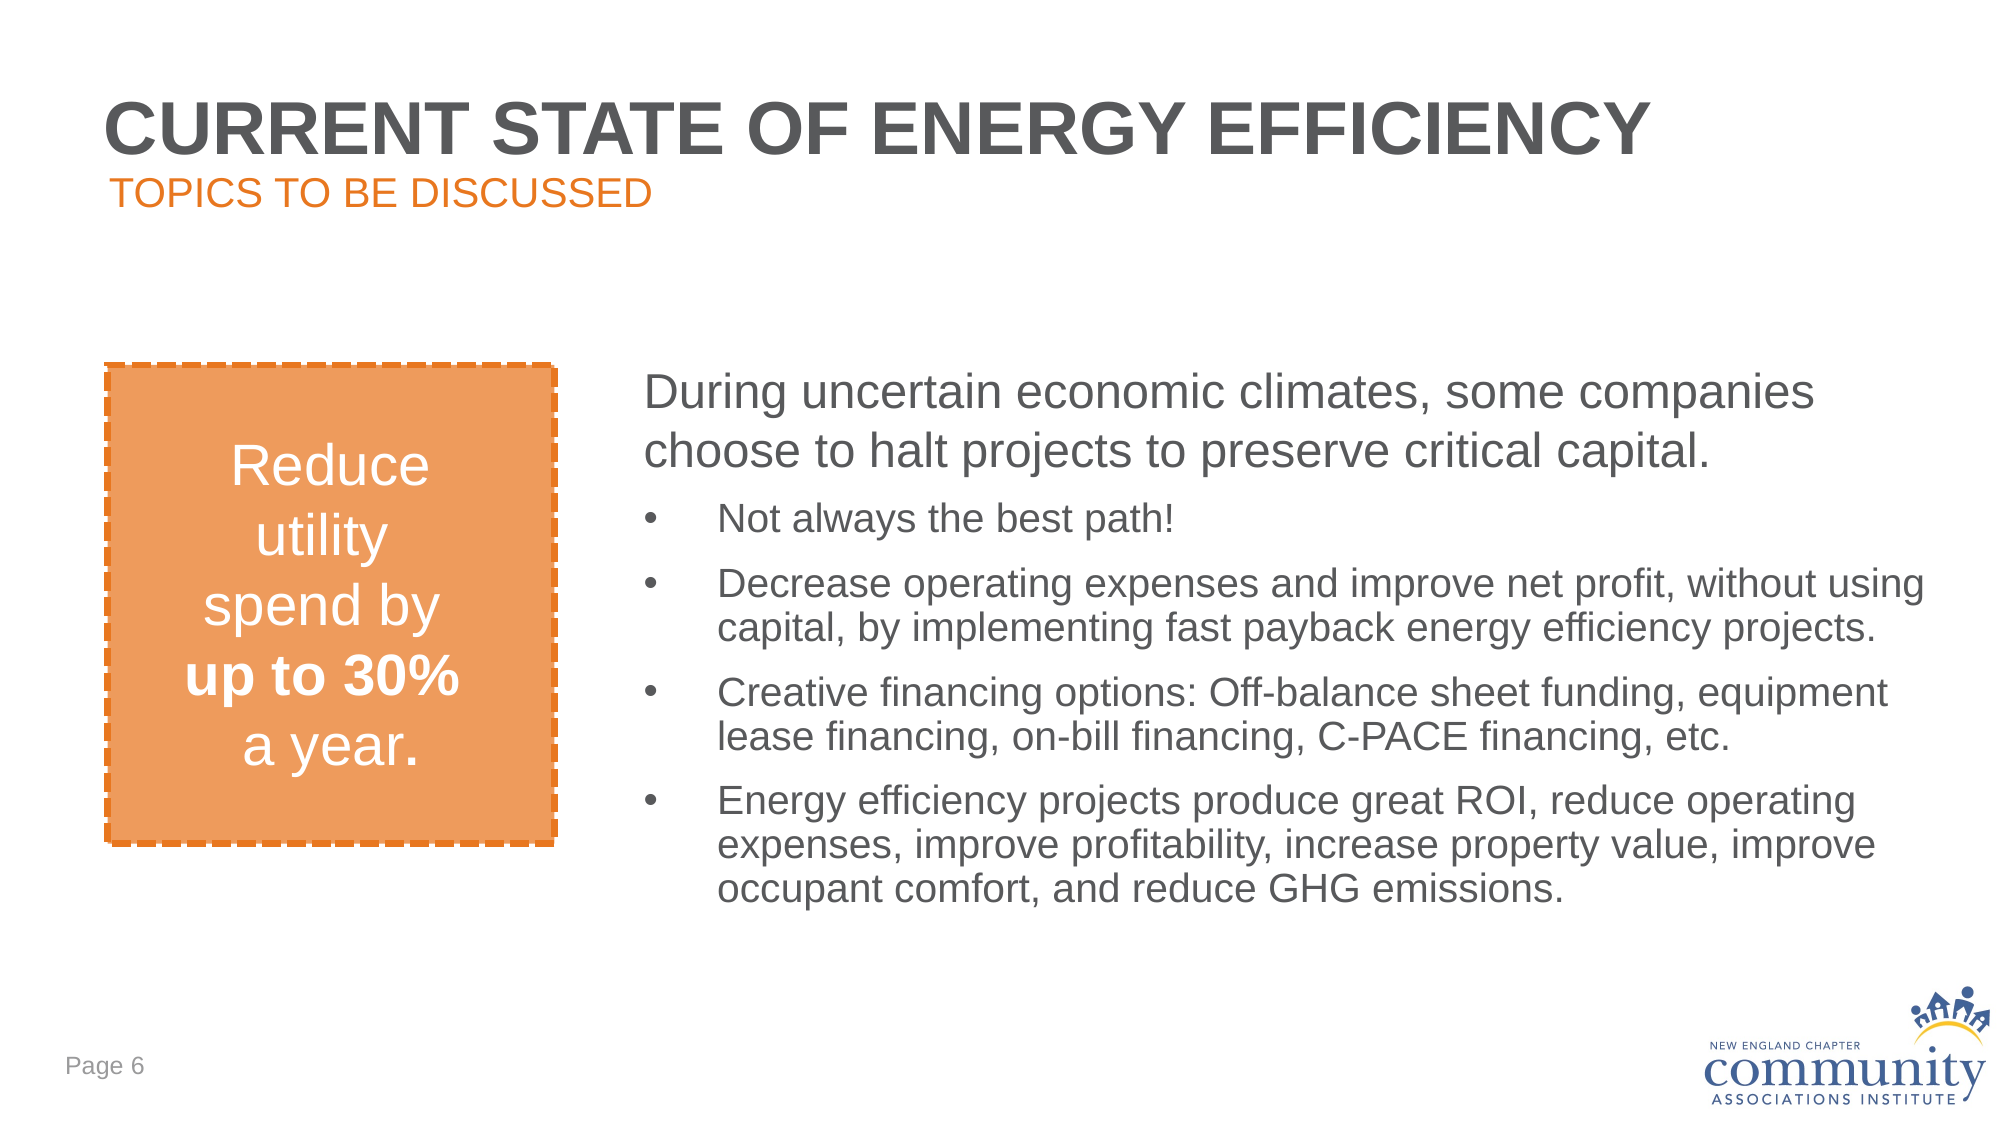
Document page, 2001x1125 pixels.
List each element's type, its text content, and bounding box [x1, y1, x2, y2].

text_box Reduce utility spend by up to 30% a year. [142, 420, 519, 785]
text_box TOPICS TO BE DISCUSSED [93, 150, 1830, 238]
title CURRENT STATE OF ENERGY EFFICIENCY [89, 86, 1825, 175]
text_box [107, 364, 555, 845]
slide_number Page 6 [50, 1034, 500, 1095]
picture [1683, 972, 2000, 1125]
list During uncertain economic climates, some companies choose to halt projects to preserve critical capital. Not always the best path! Decrease operating expenses and improve net profit, without using capital, by implementing fast payback energy efficiency projects. Creative financing options: Off-balance sheet funding, equipment lease financing, on-bill financing, C-PACE financing, etc. Energy efficiency projects produce great ROI, reduce operating expenses, improve profitability, increase property value, improve occupant comfort, and reduce GHG emissions. [628, 352, 1949, 958]
